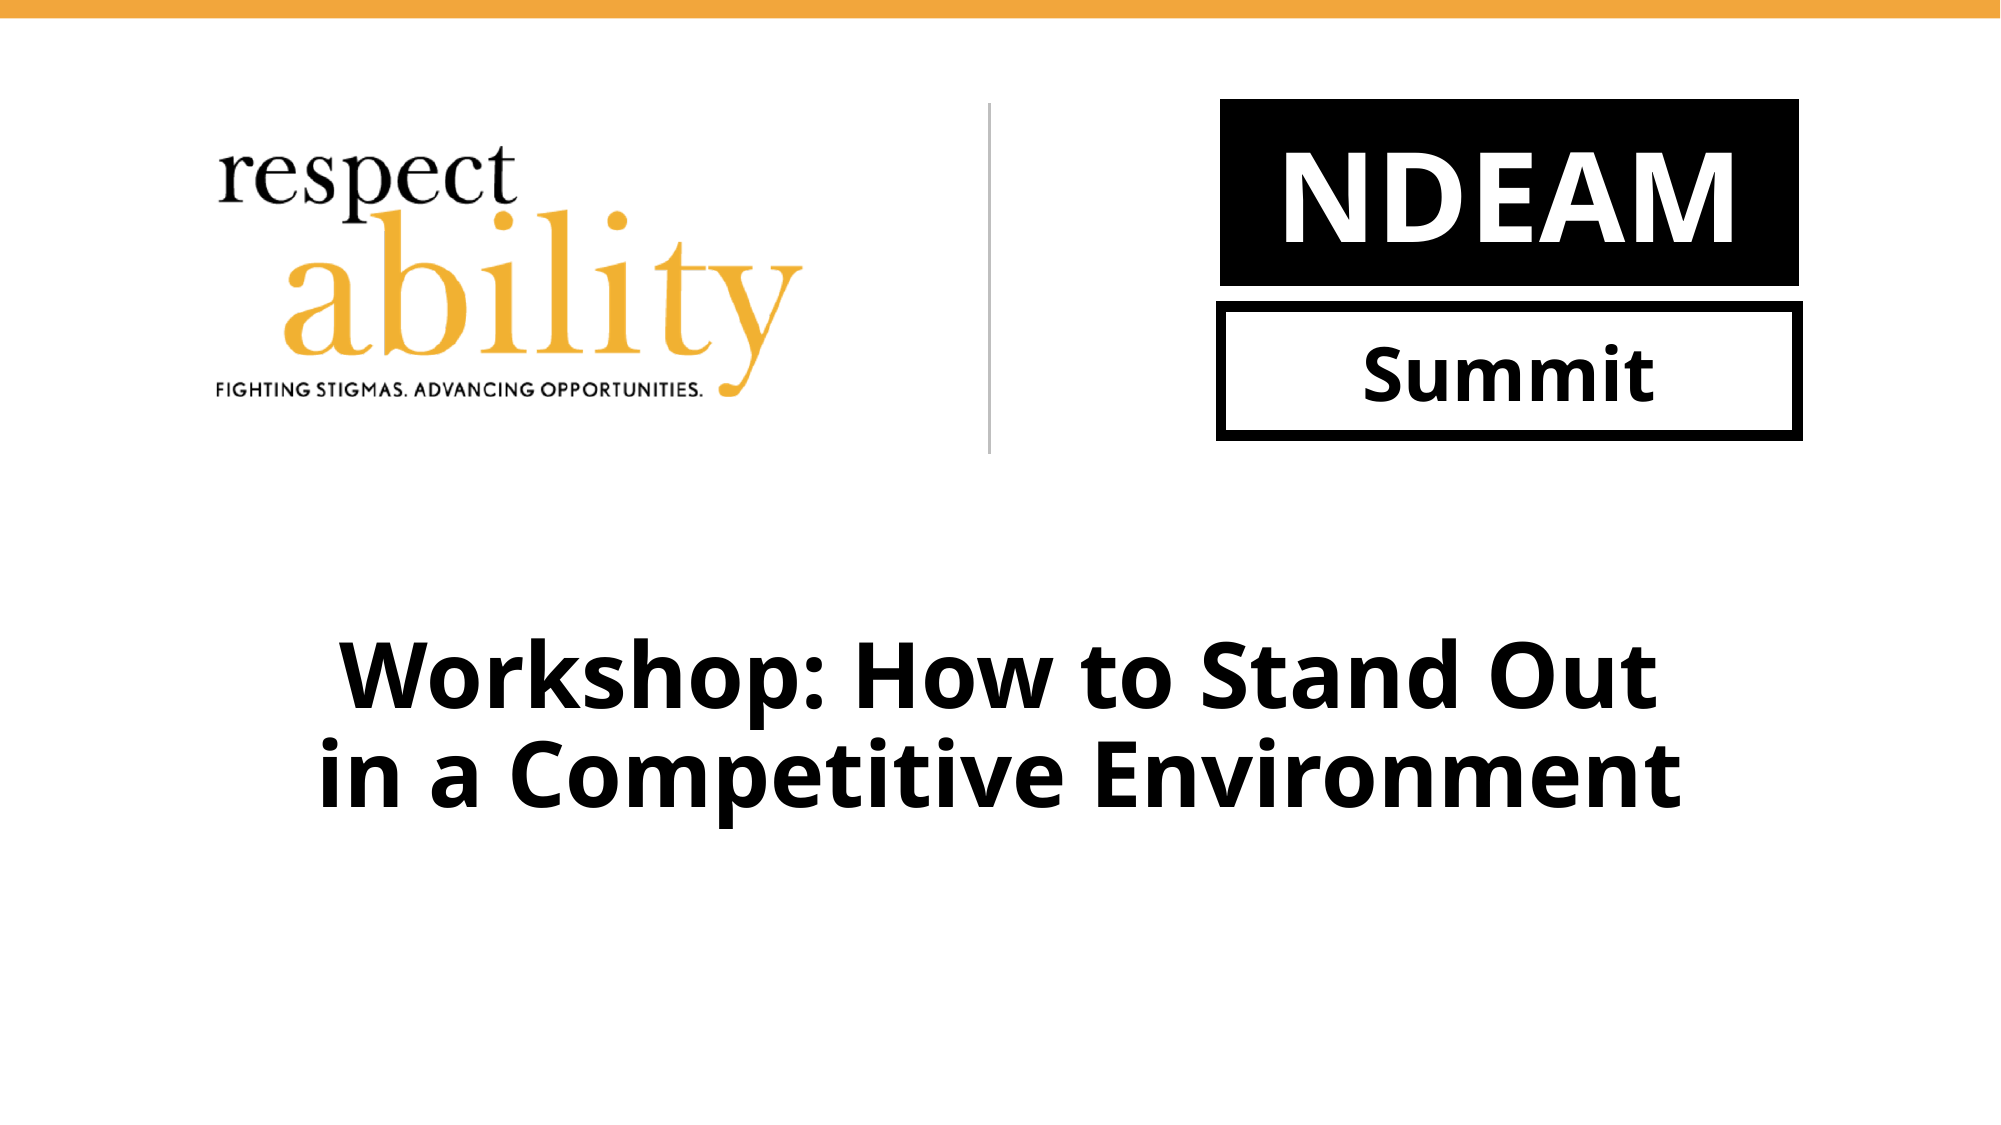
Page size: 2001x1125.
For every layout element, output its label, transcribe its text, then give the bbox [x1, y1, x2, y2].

title Workshop: How to Stand Out in a Competitive Environment [298, 673, 1702, 785]
picture [202, 135, 810, 407]
